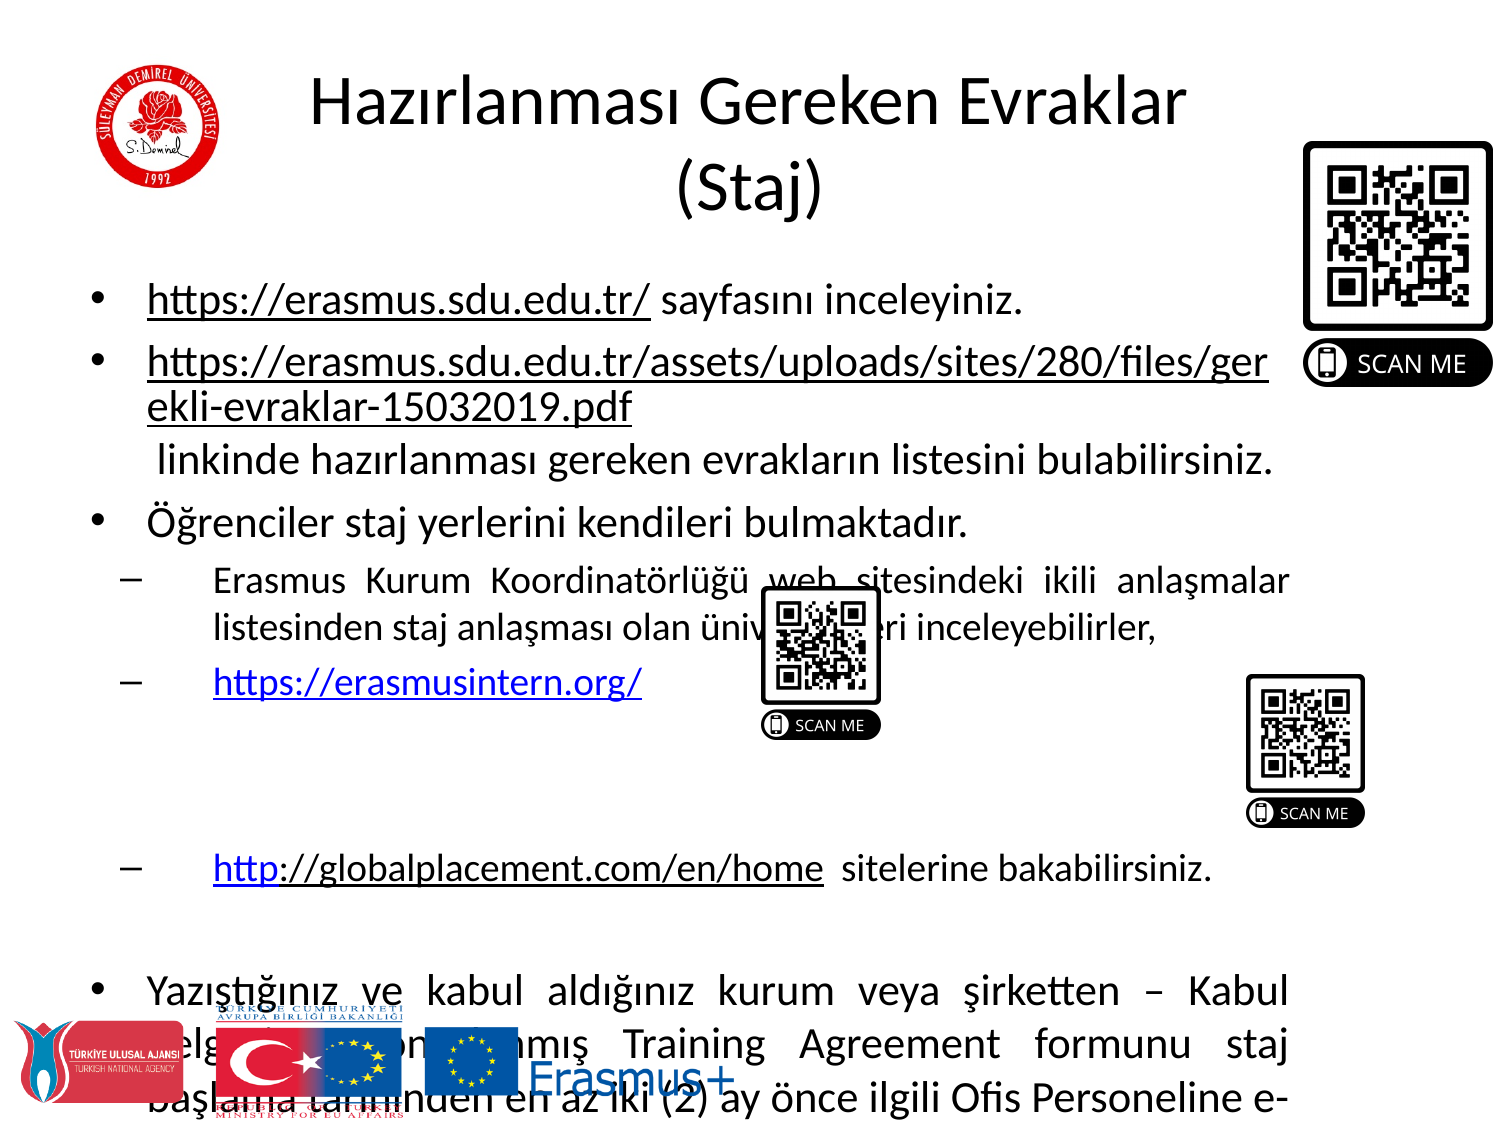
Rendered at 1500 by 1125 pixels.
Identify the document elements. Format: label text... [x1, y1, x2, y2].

picture [1245, 674, 1365, 829]
title Hazırlanması Gereken Evraklar (Staj) [75, 45, 1425, 233]
list https://erasmus.sdu.edu.tr/ sayfasını inceleyiniz. https://erasmus.sdu.edu.tr/assets/uploads/sites/280/files/gerekli-evraklar-15032019.pdf linkinde hazırlanması gereken evrakların listesini bulabilirsiniz. Öğrenciler staj yerlerini kendileri bulmaktadır. Erasmus Kurum Koordinatörlüğü web sitesindeki ikili anlaşmalar listesinden staj anlaşması olan üniversiteleri inceleyebilirler, https://erasmusintern.org/ http://globalplacement.com/en/home sitelerine bakabilirsiniz. Yazıştığınız ve kabul aldığınız kurum veya şirketten – Kabul Belgesi ve onaylanmış Training Agreement formunu staj başlama tarihinden en az iki (2) ay önce ilgili Ofis Personeline e-posta olarak iletmeniz gerekmektedir . [75, 262, 1306, 1125]
picture [761, 585, 881, 740]
picture [83, 54, 231, 202]
picture [1302, 141, 1493, 388]
picture [0, 993, 745, 1125]
